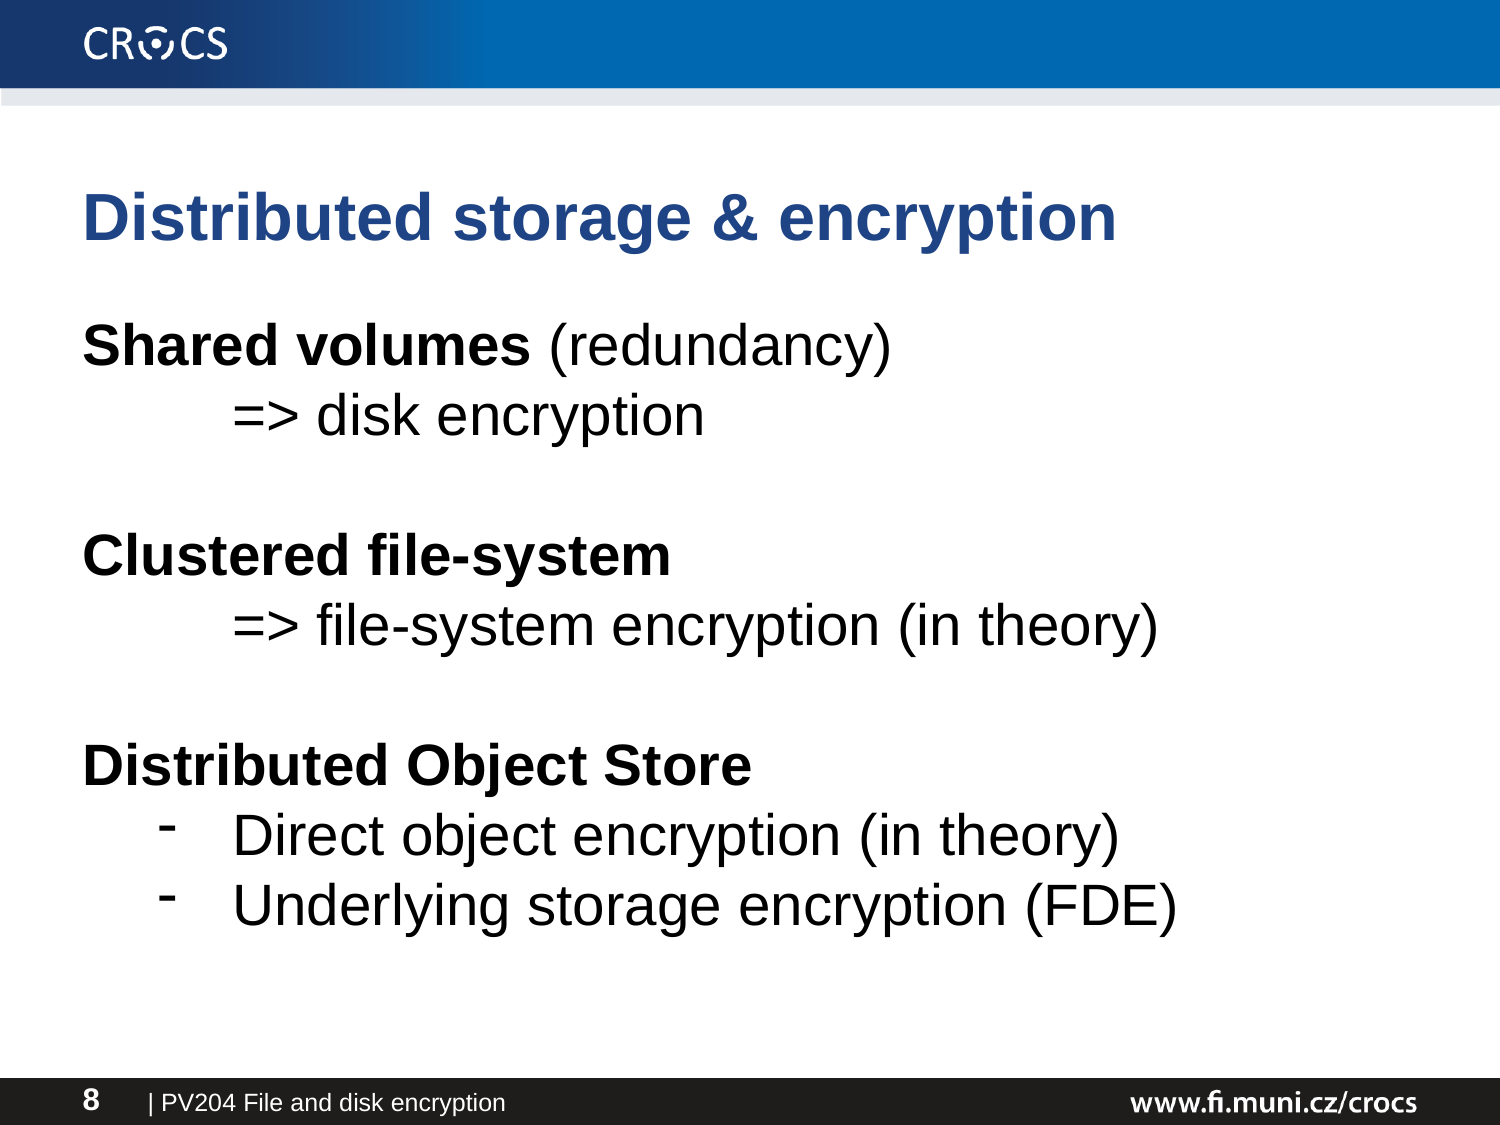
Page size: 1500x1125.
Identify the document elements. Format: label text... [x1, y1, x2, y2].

text_box Distributed storage & encryption [82, 148, 1433, 279]
picture [0, 0, 1500, 1125]
text_box 8 [82, 1078, 147, 1125]
text_box Shared volumes (redundancy) => disk encryption Clustered file-system => file-system encryption (in theory) Distributed Object Store Direct object encryption (in theory) Underlying storage encryption (FDE) [82, 307, 1433, 988]
text_box | PV204 File and disk encryption [147, 1078, 623, 1125]
